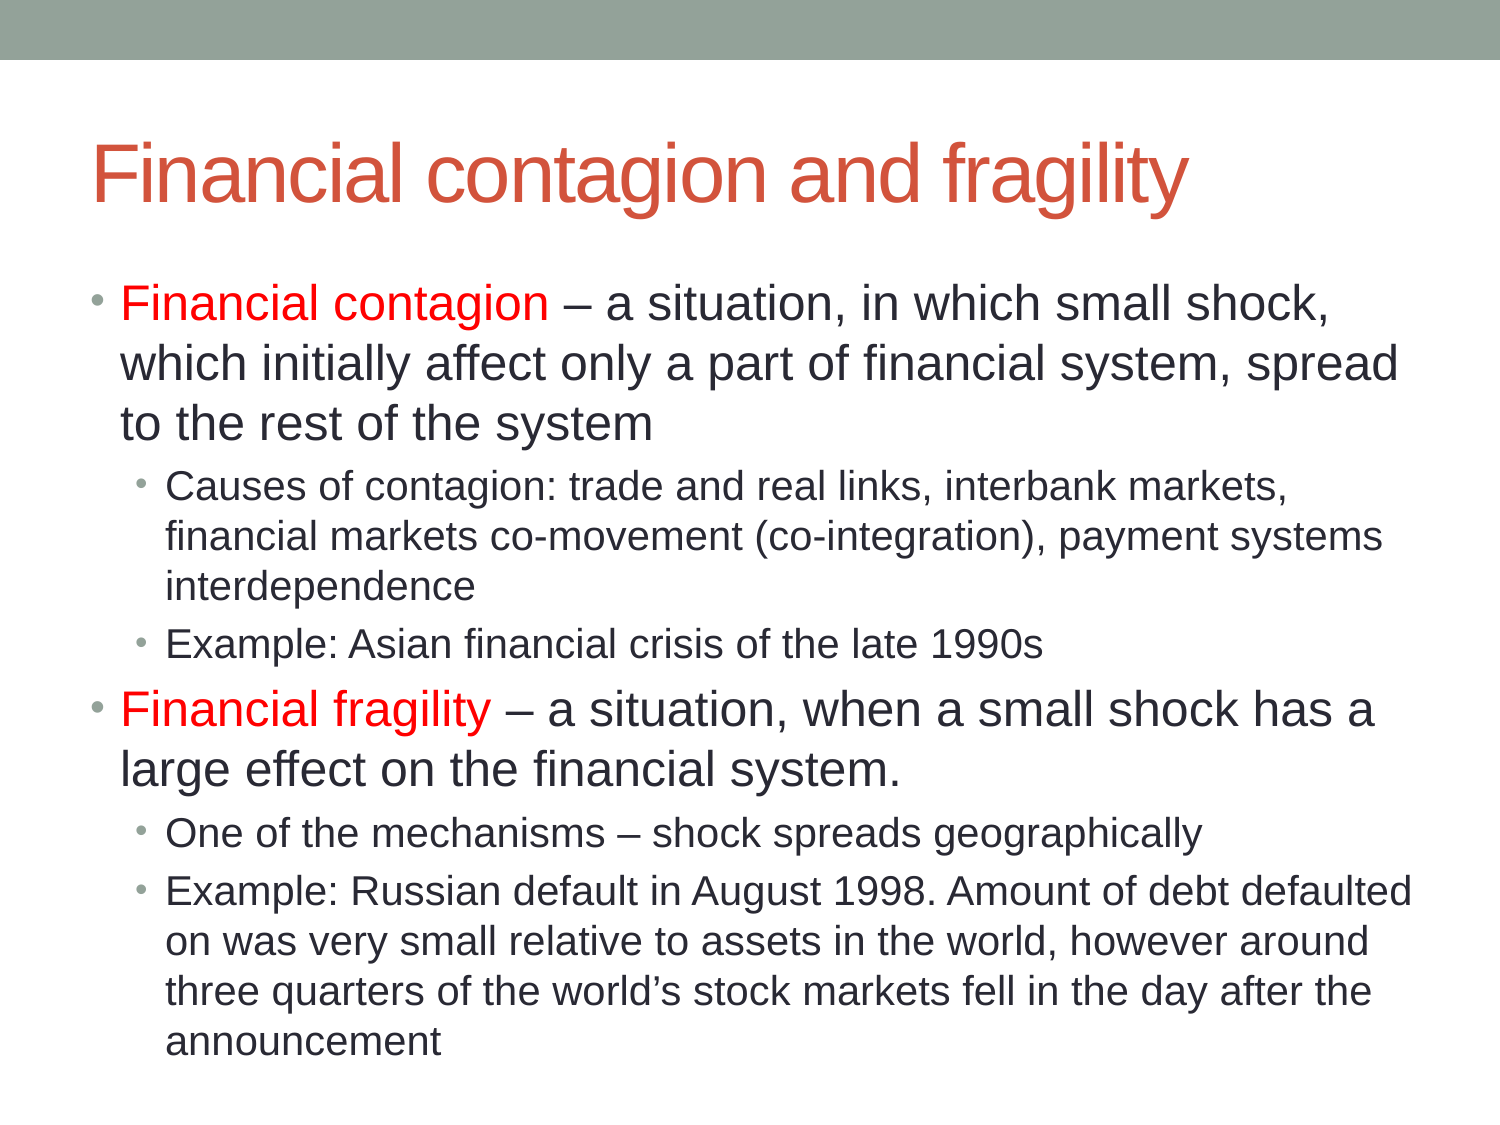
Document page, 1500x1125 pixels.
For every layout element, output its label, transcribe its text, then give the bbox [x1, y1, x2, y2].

list Financial contagion – a situation, in which small shock, which initially affect only a part of financial system, spread to the rest of the system Causes of contagion: trade and real links, interbank markets, financial markets co-movement (co-integration), payment systems interdependence Example: Asian financial crisis of the late 1990s Financial fragility – a situation, when a small shock has a large effect on the financial system. One of the mechanisms – shock spreads geographically Example: Russian default in August 1998. Amount of debt defaulted on was very small relative to assets in the world, however around three quarters of the world’s stock markets fell in the day after the announcement [75, 262, 1456, 1088]
title Financial contagion and fragility [75, 87, 1425, 250]
